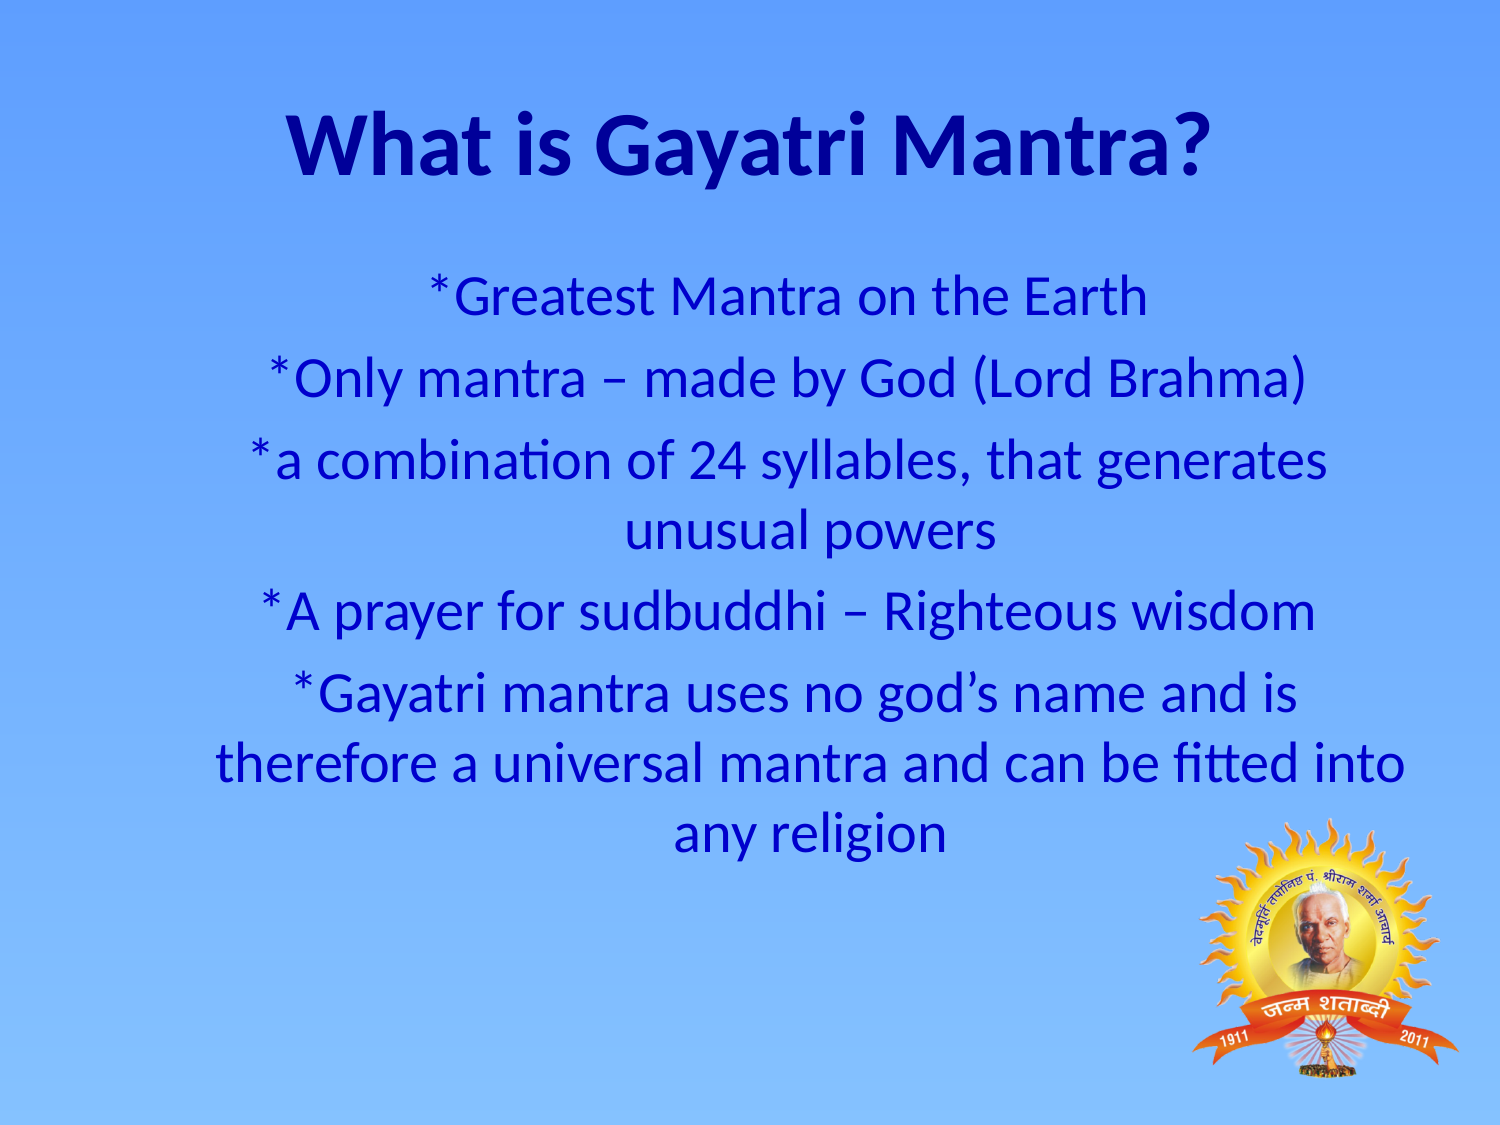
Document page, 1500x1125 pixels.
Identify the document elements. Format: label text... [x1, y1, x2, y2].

list *Greatest Mantra on the Earth *Only mantra – made by God (Lord Brahma) *a combination of 24 syllables, that generates unusual powers *A prayer for sudbuddhi – Righteous wisdom *Gayatri mantra uses no god’s name and is therefore a universal mantra and can be fitted into any religion [74, 249, 1426, 888]
title What is Gayatri Mantra? [74, 44, 1426, 233]
picture [1187, 812, 1464, 1083]
